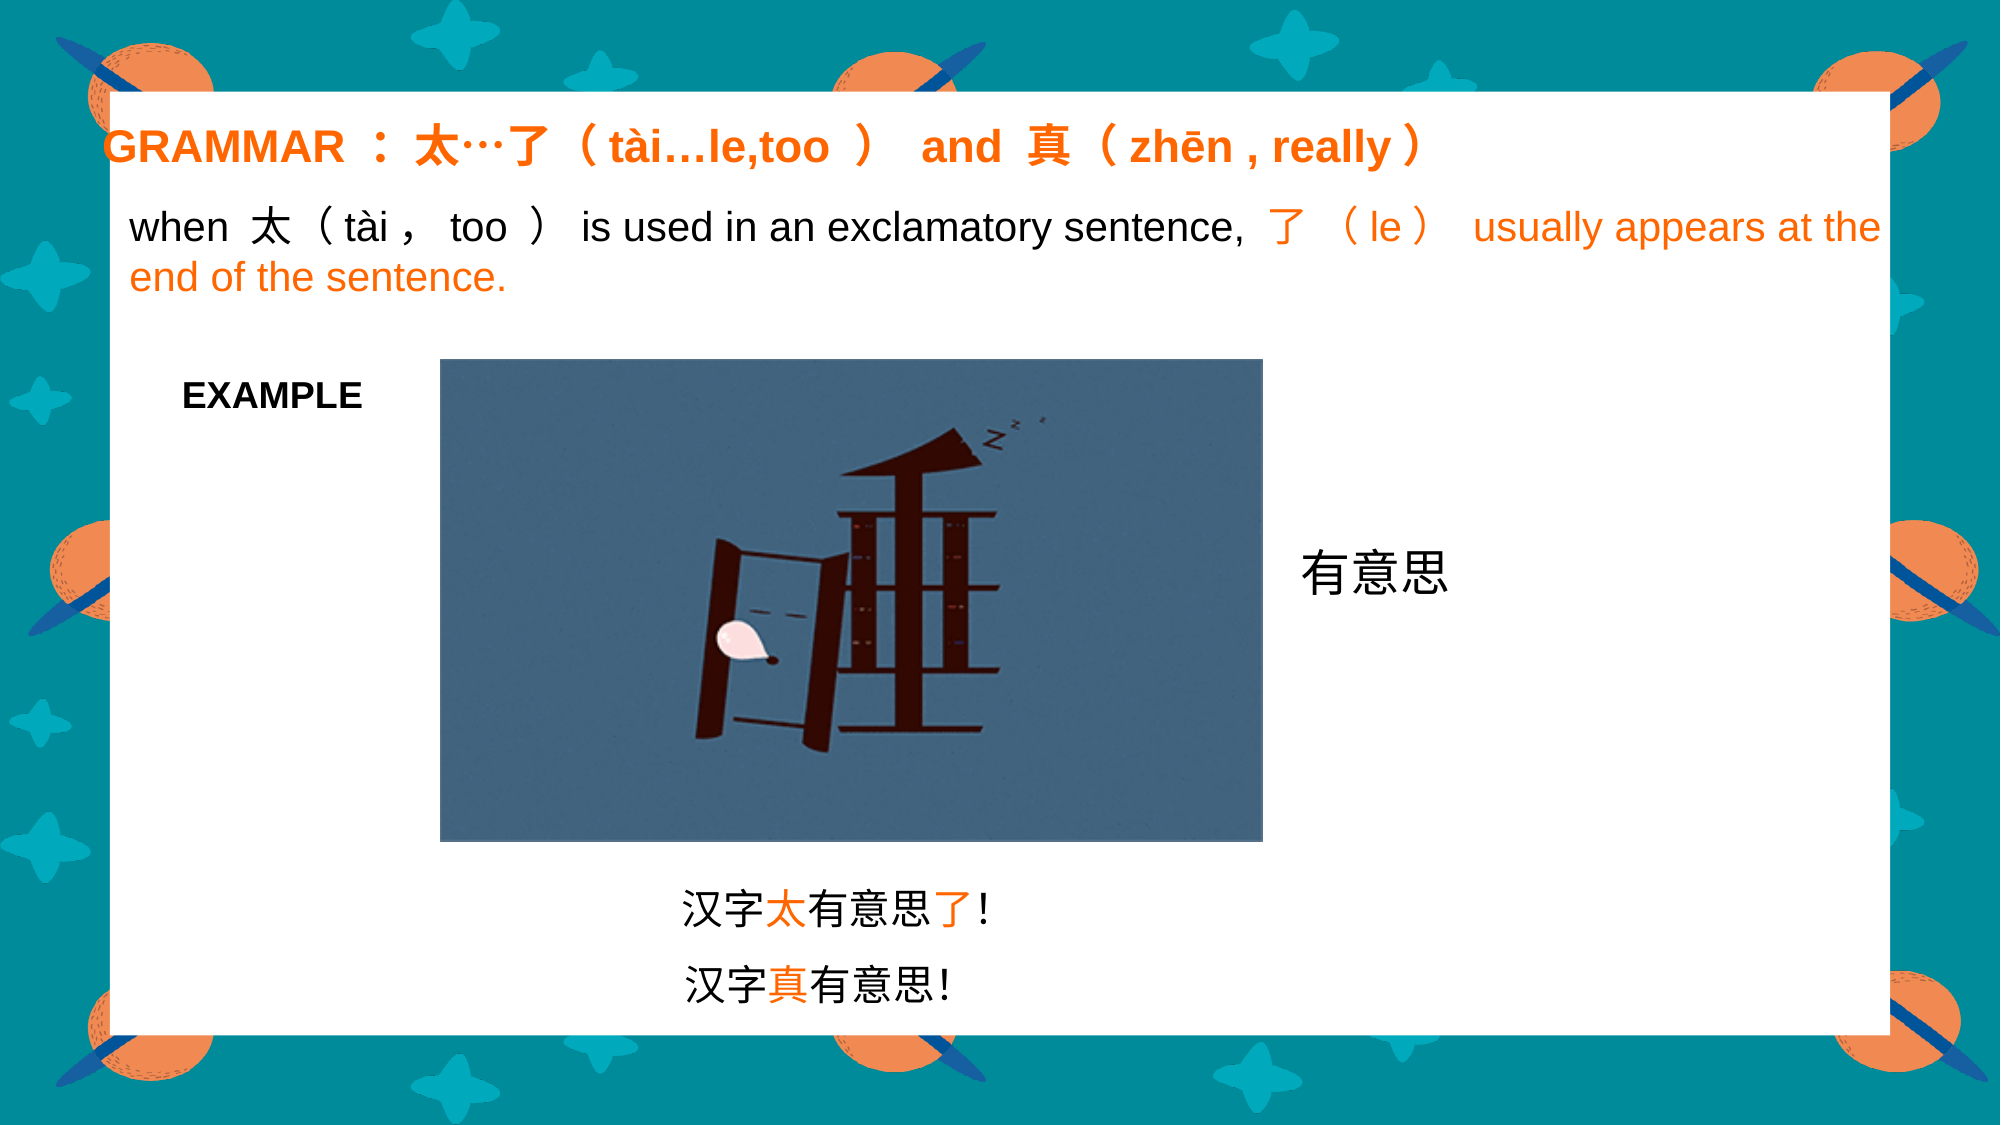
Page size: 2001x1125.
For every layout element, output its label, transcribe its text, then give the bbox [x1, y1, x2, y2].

text_box 有意思 [1285, 533, 1466, 609]
text_box GRAMMAR ：太…了（tài…le,too ） and 真（zhēn , really） [87, 109, 1464, 179]
text_box 汉字太有意思了！ [666, 875, 1031, 941]
text_box 汉字真有意思！ [669, 951, 992, 1017]
picture [0, 0, 2000, 1125]
text_box EXAMPLE [167, 363, 379, 424]
text_box when 太（tài，too ）is used in an exclamatory sentence, 了 （le） usually appears at the end of the sentence. [114, 192, 1900, 307]
